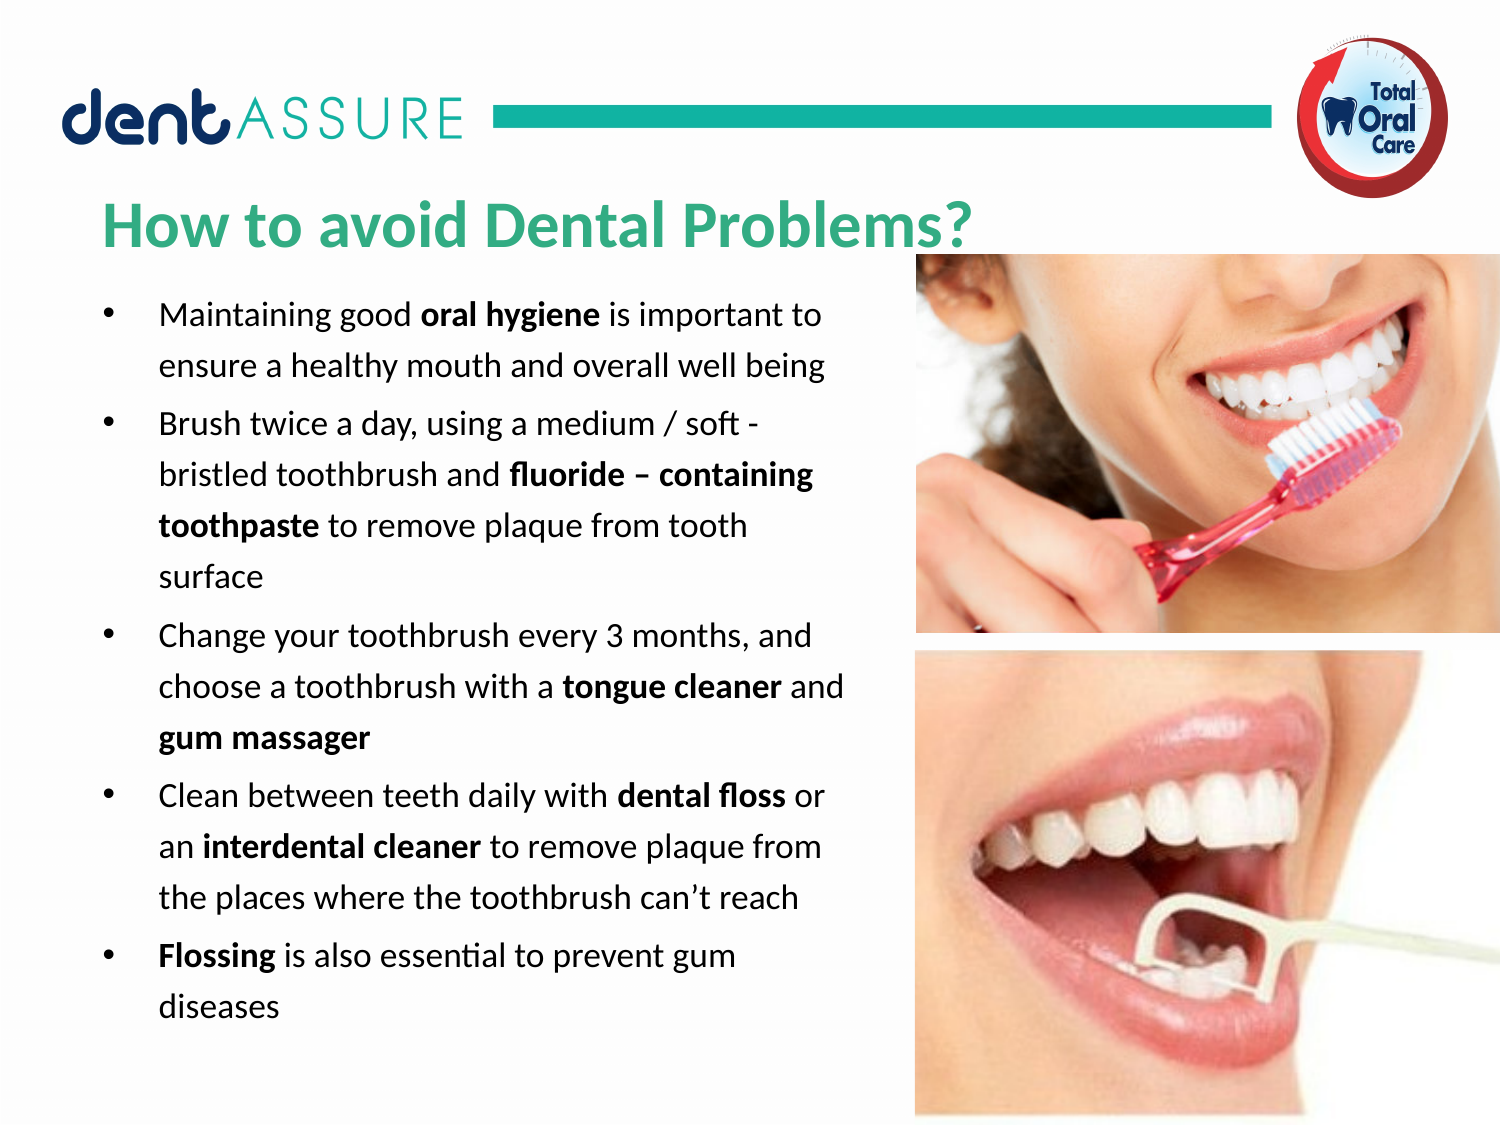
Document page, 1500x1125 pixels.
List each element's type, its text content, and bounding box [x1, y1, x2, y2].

list Maintaining good oral hygiene is important to ensure a healthy mouth and overall well being Brush twice a day, using a medium / soft - bristled toothbrush and fluoride – containing toothpaste to remove plaque from tooth surface Change your toothbrush every 3 months, and choose a toothbrush with a tongue cleaner and gum massager Clean between teeth daily with dental floss or an interdental cleaner to remove plaque from the places where the toothbrush can’t reach Flossing is also essential to prevent gum diseases [87, 275, 875, 1100]
title How to avoid Dental Problems? [87, 142, 1075, 300]
picture [0, 0, 1500, 1125]
